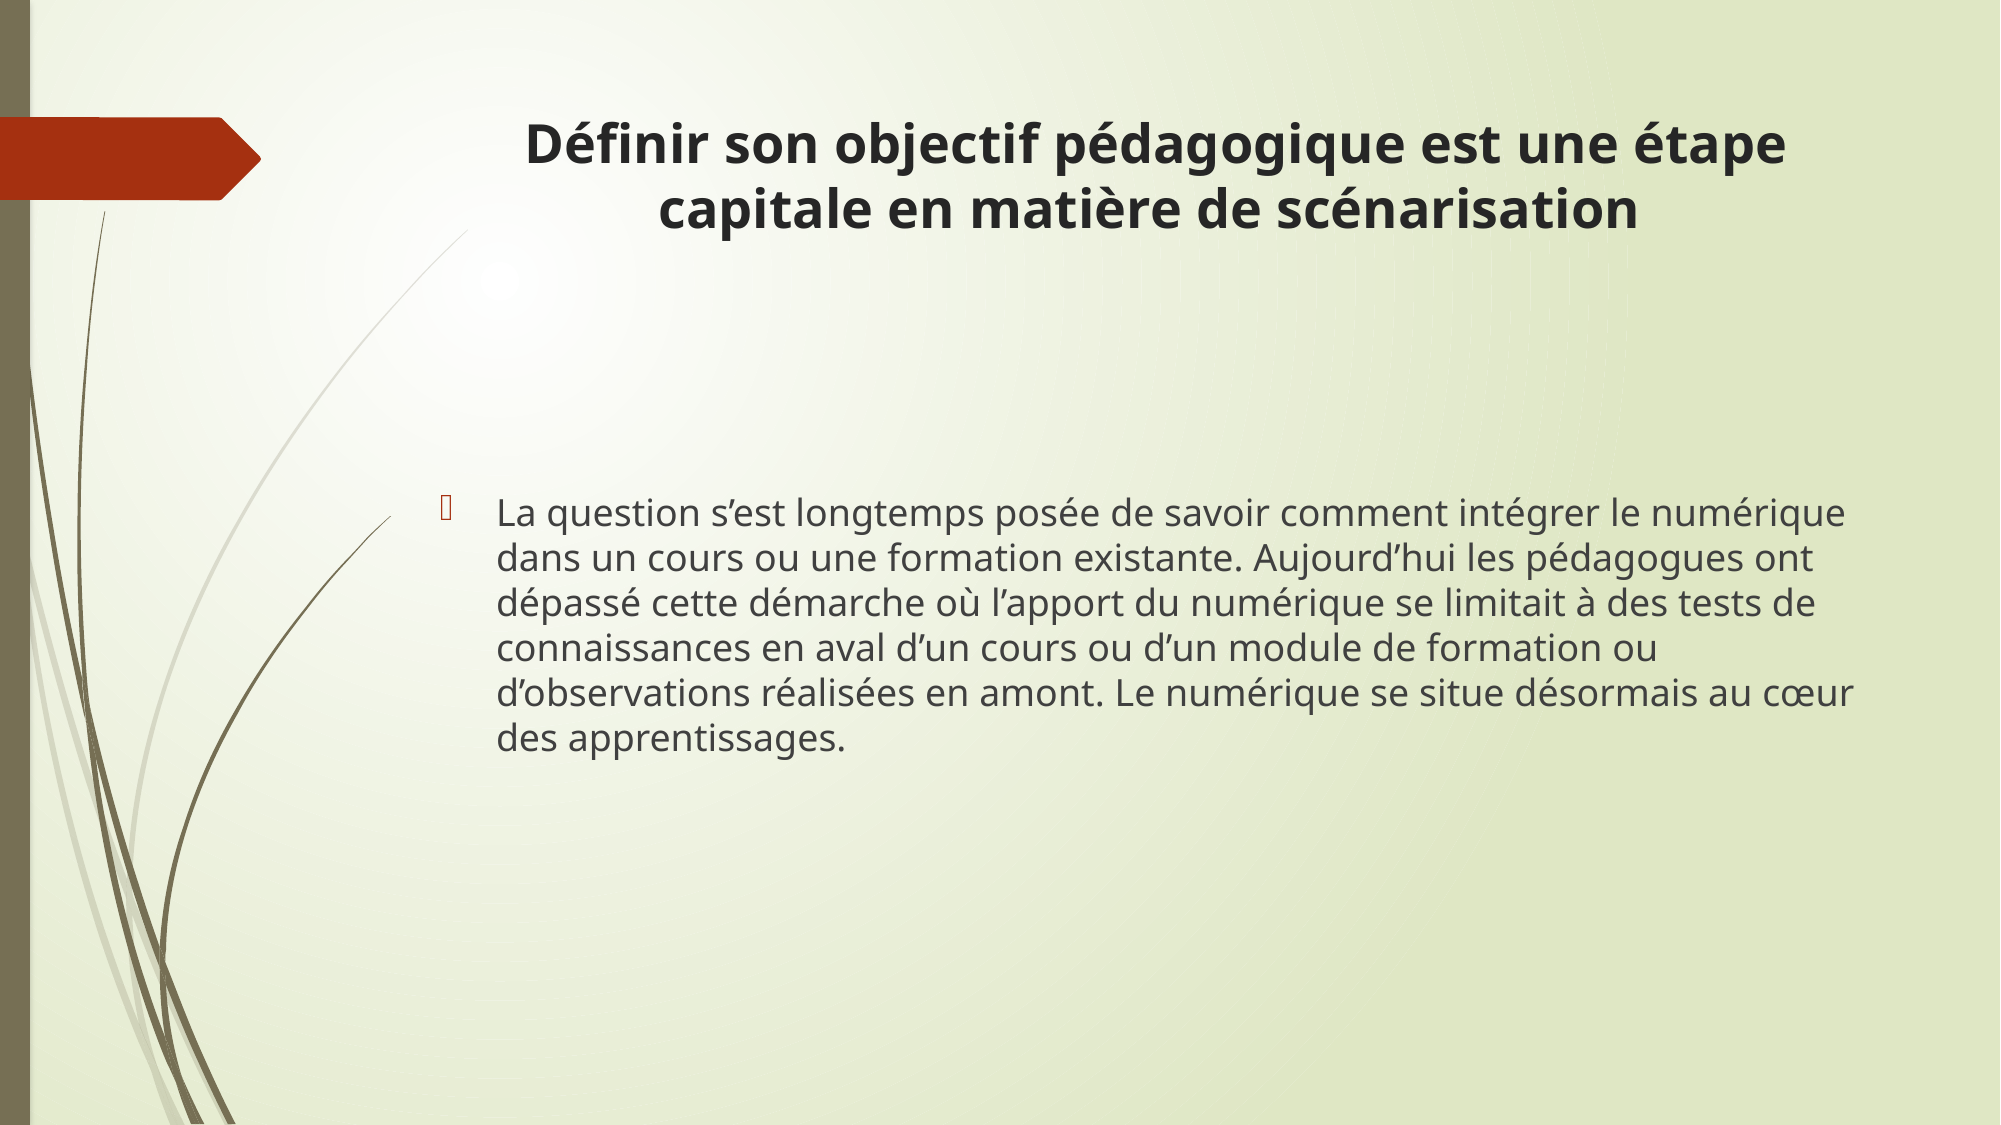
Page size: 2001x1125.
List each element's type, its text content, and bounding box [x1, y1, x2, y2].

list La question s’est longtemps posée de savoir comment intégrer le numérique dans un cours ou une formation existante. Aujourd’hui les pédagogues ont dépassé cette démarche où l’apport du numérique se limitait à des tests de connaissances en aval d’un cours ou d’un module de formation ou d’observations réalisées en amont. Le numérique se situe désormais au cœur des apprentissages. [424, 350, 1888, 970]
title Définir son objectif pédagogique est une étape capitale en matière de scénarisation [425, 102, 1888, 313]
